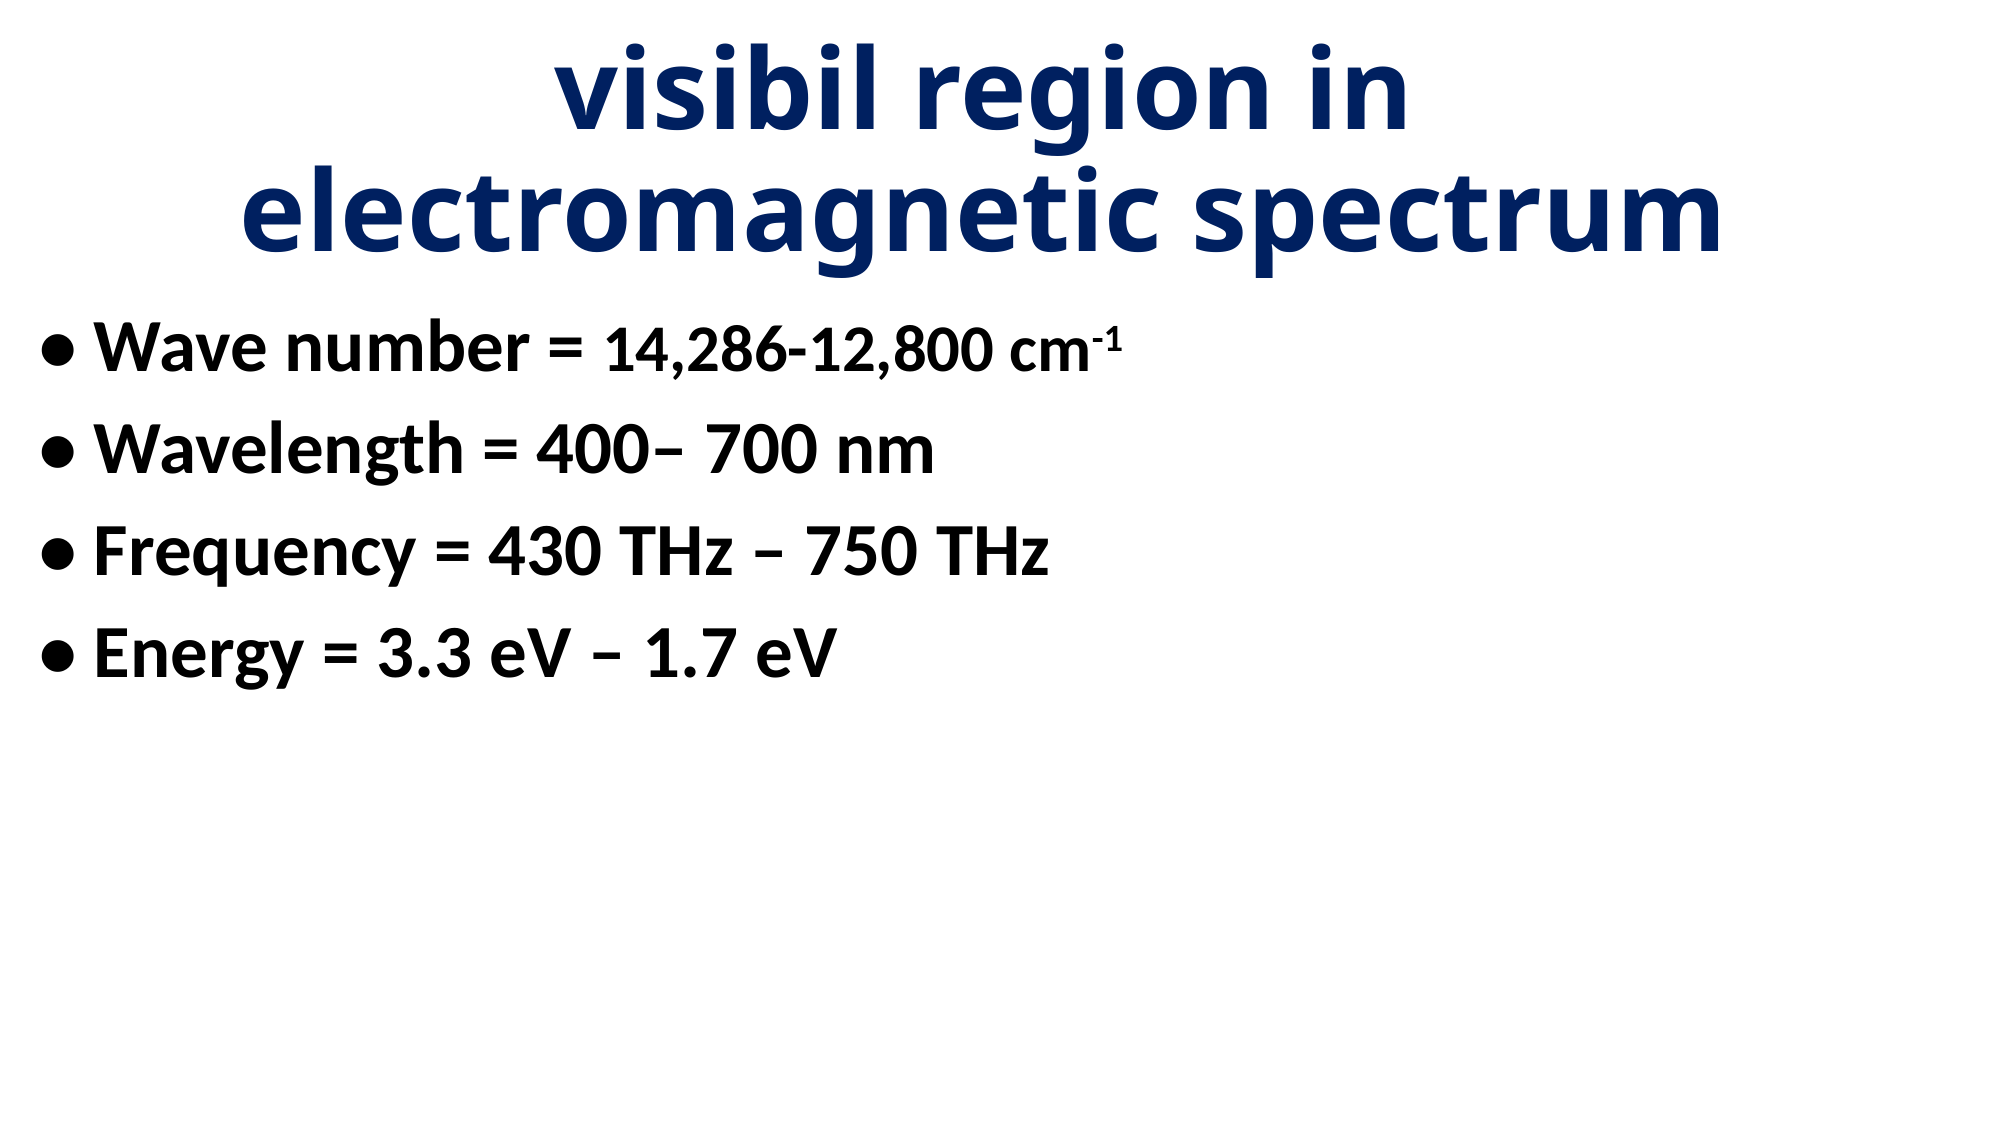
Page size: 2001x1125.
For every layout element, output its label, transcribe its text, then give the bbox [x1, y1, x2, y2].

title visibil region in electromagnetic spectrum [0, 33, 1968, 276]
list • Wave number = 14,286-12,800 cm-1 • Wavelength = 400– 700 nm • Frequency = 430 THz – 750 THz • Energy = 3.3 eV – 1.7 eV [24, 299, 1944, 1097]
